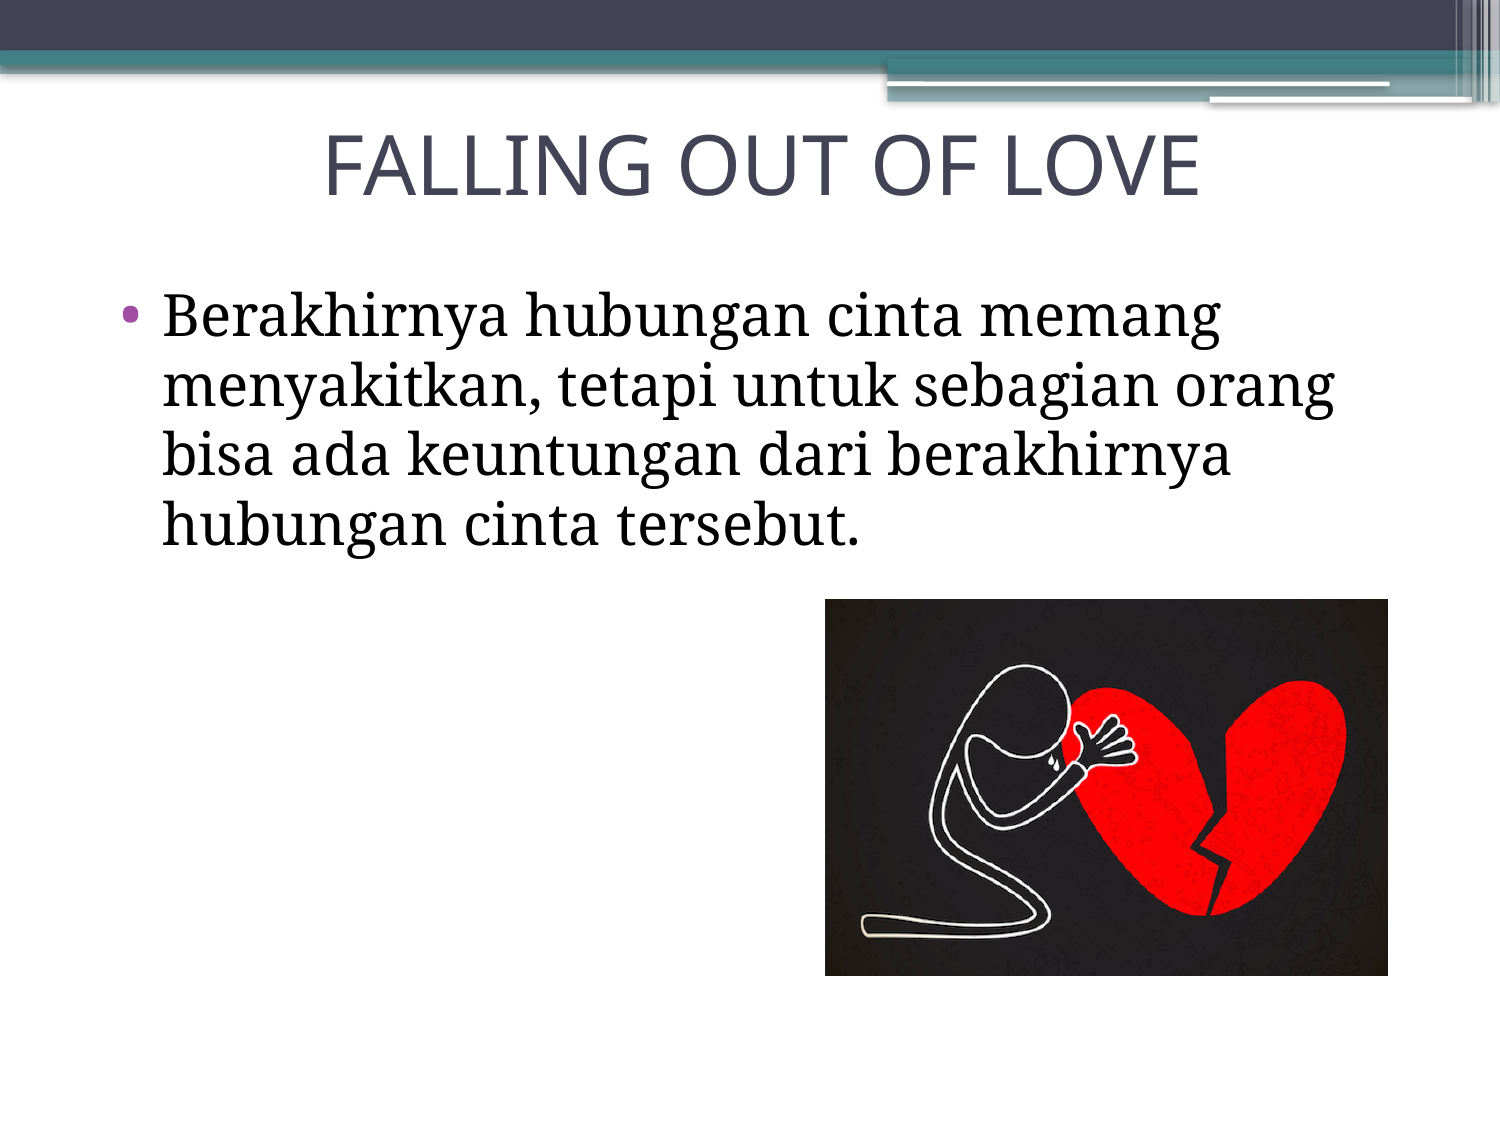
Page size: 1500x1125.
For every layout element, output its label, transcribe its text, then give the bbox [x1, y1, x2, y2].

title FALLING OUT OF LOVE [112, 99, 1413, 225]
picture [824, 599, 1388, 976]
list Berakhirnya hubungan cinta memang menyakitkan, tetapi untuk sebagian orang bisa ada keuntungan dari berakhirnya hubungan cinta tersebut. [87, 270, 1438, 980]
